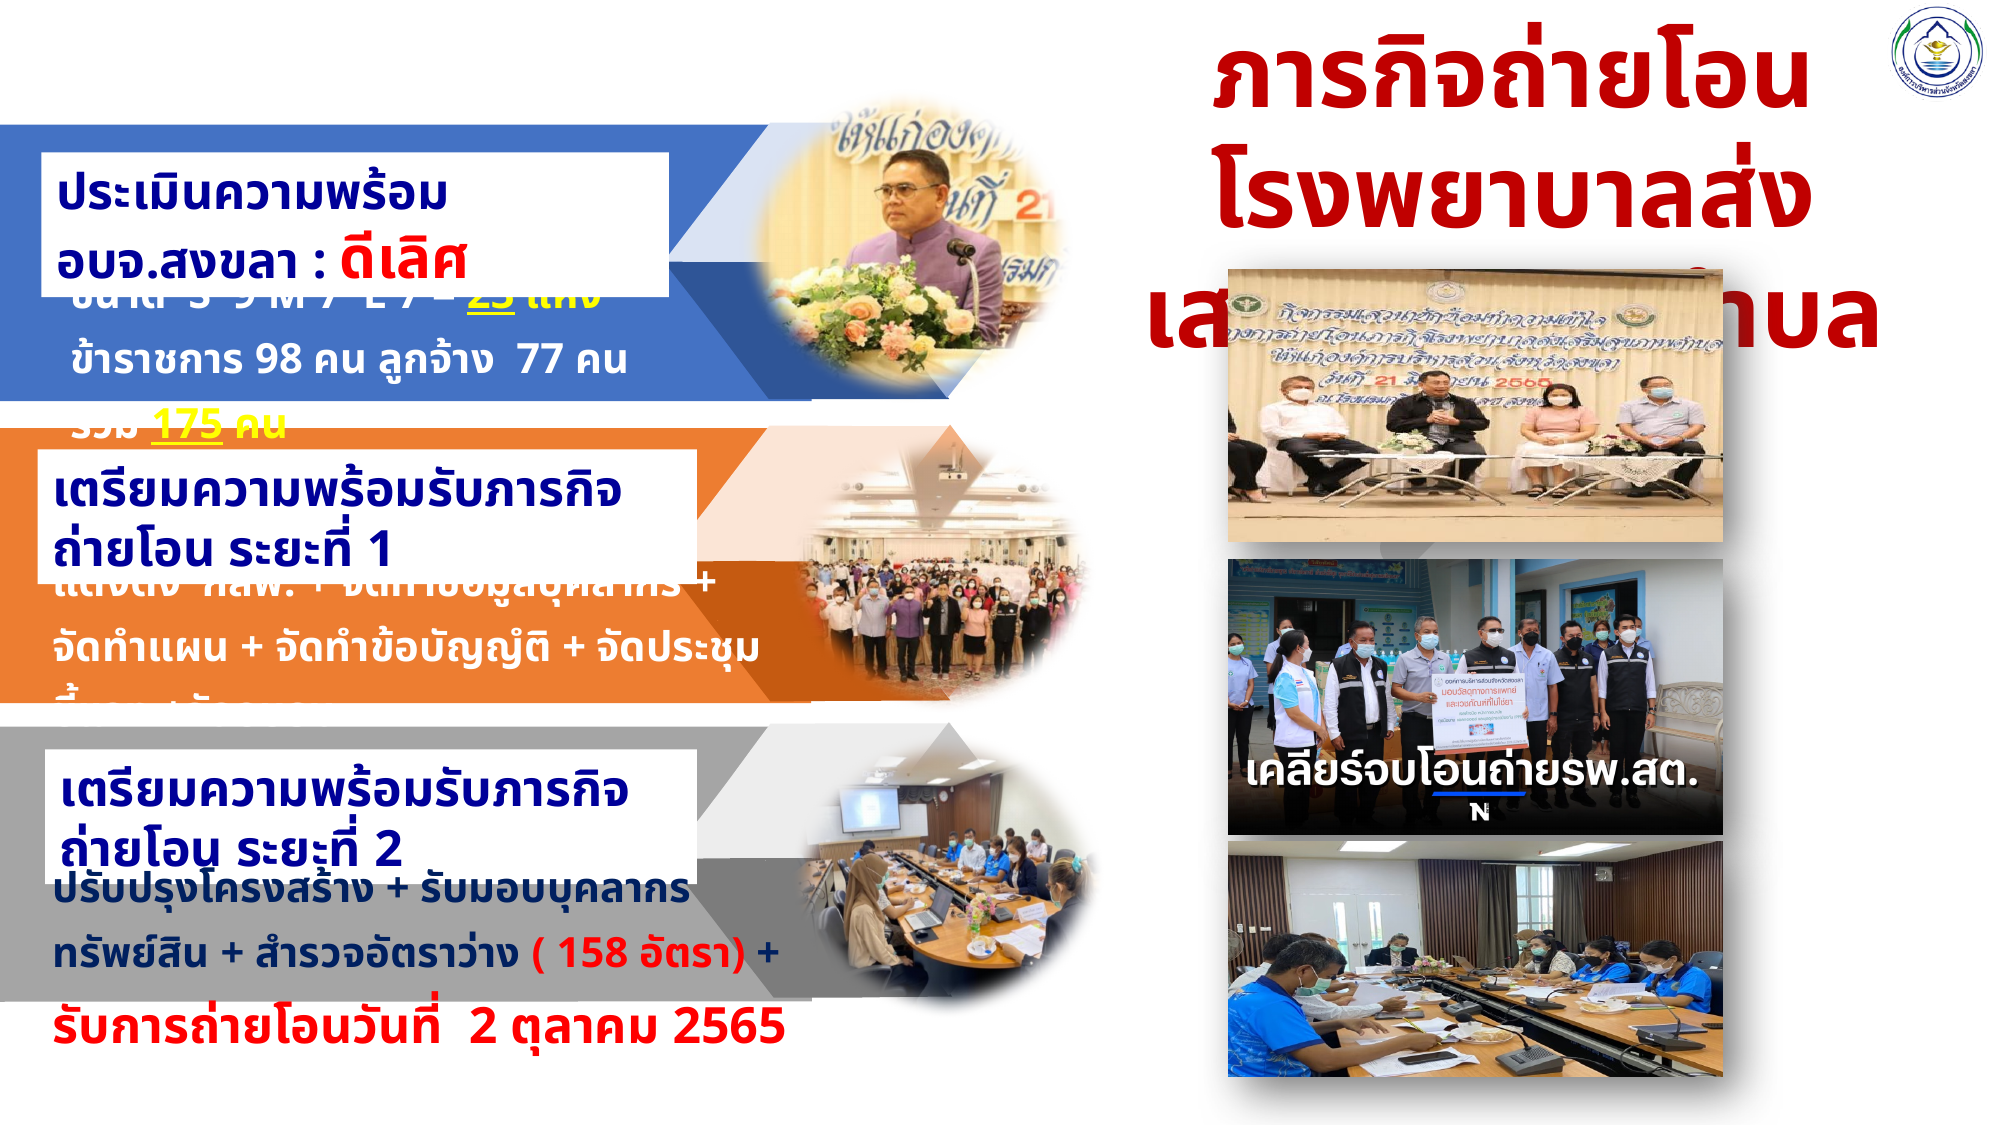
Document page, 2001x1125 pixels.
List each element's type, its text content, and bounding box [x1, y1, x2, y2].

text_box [0, 124, 812, 1002]
picture [1228, 841, 1723, 1077]
picture [1228, 559, 1723, 835]
picture [1884, 0, 1989, 104]
picture [788, 731, 1106, 1020]
text_box [942, 722, 956, 731]
text_box ปรับปรุงโครงสร้าง + รับมอบบุคลากร ทรัพย์สิน + สำรวจอัตราว่าง ( 158 อัตรา) + รับการถ่ายโอนวันที่ 2 ตุลาคม 2565 [37, 1002, 825, 1061]
picture [1228, 269, 1723, 542]
picture [787, 431, 1097, 715]
picture [737, 87, 1075, 405]
text_box [812, 425, 948, 431]
text_box ภารกิจถ่ายโอน โรงพยาบาลส่งเสริมสุขภาพตำบล [1038, 0, 1989, 375]
text_box [812, 723, 947, 731]
text_box [945, 424, 955, 431]
